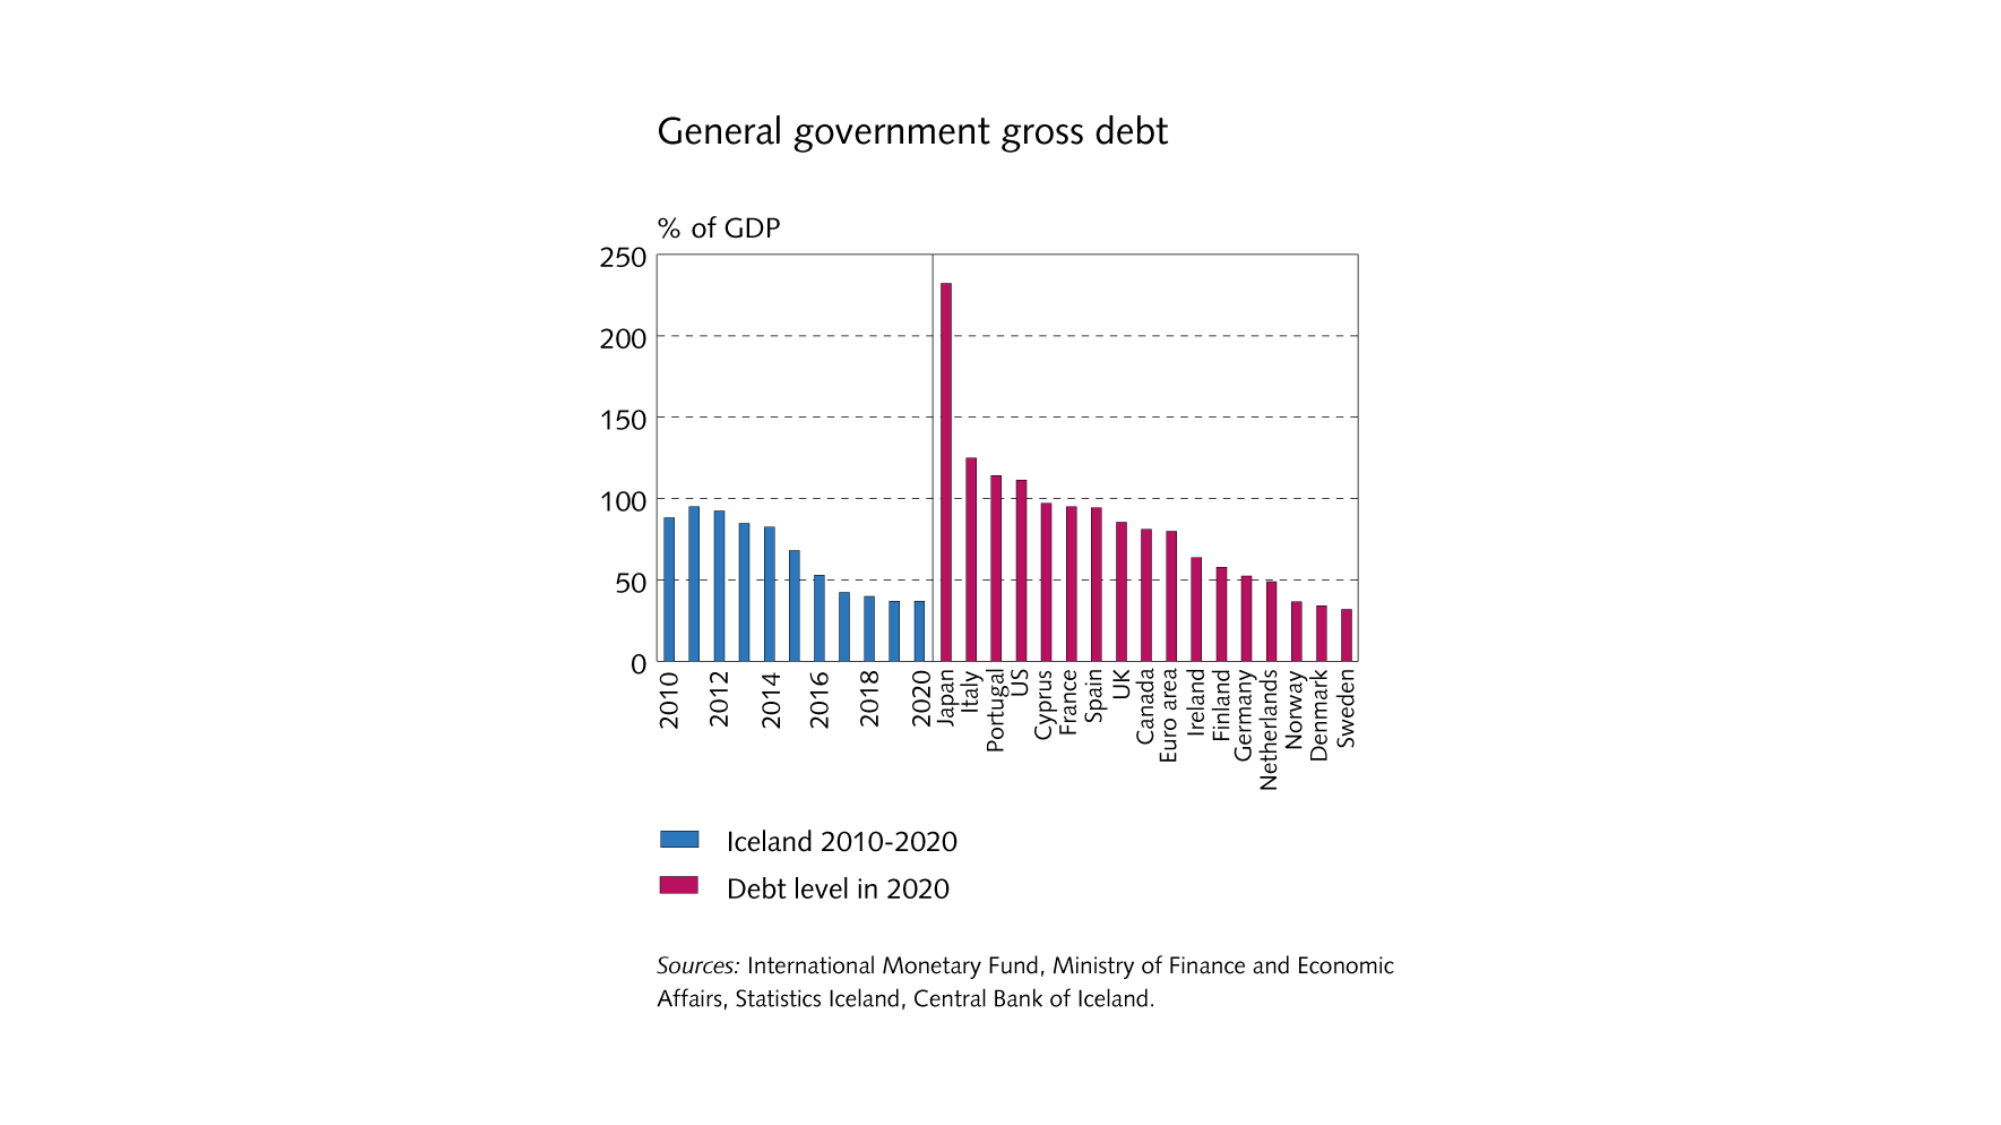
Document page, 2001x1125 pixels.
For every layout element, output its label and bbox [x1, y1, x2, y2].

picture [599, 112, 1401, 1013]
